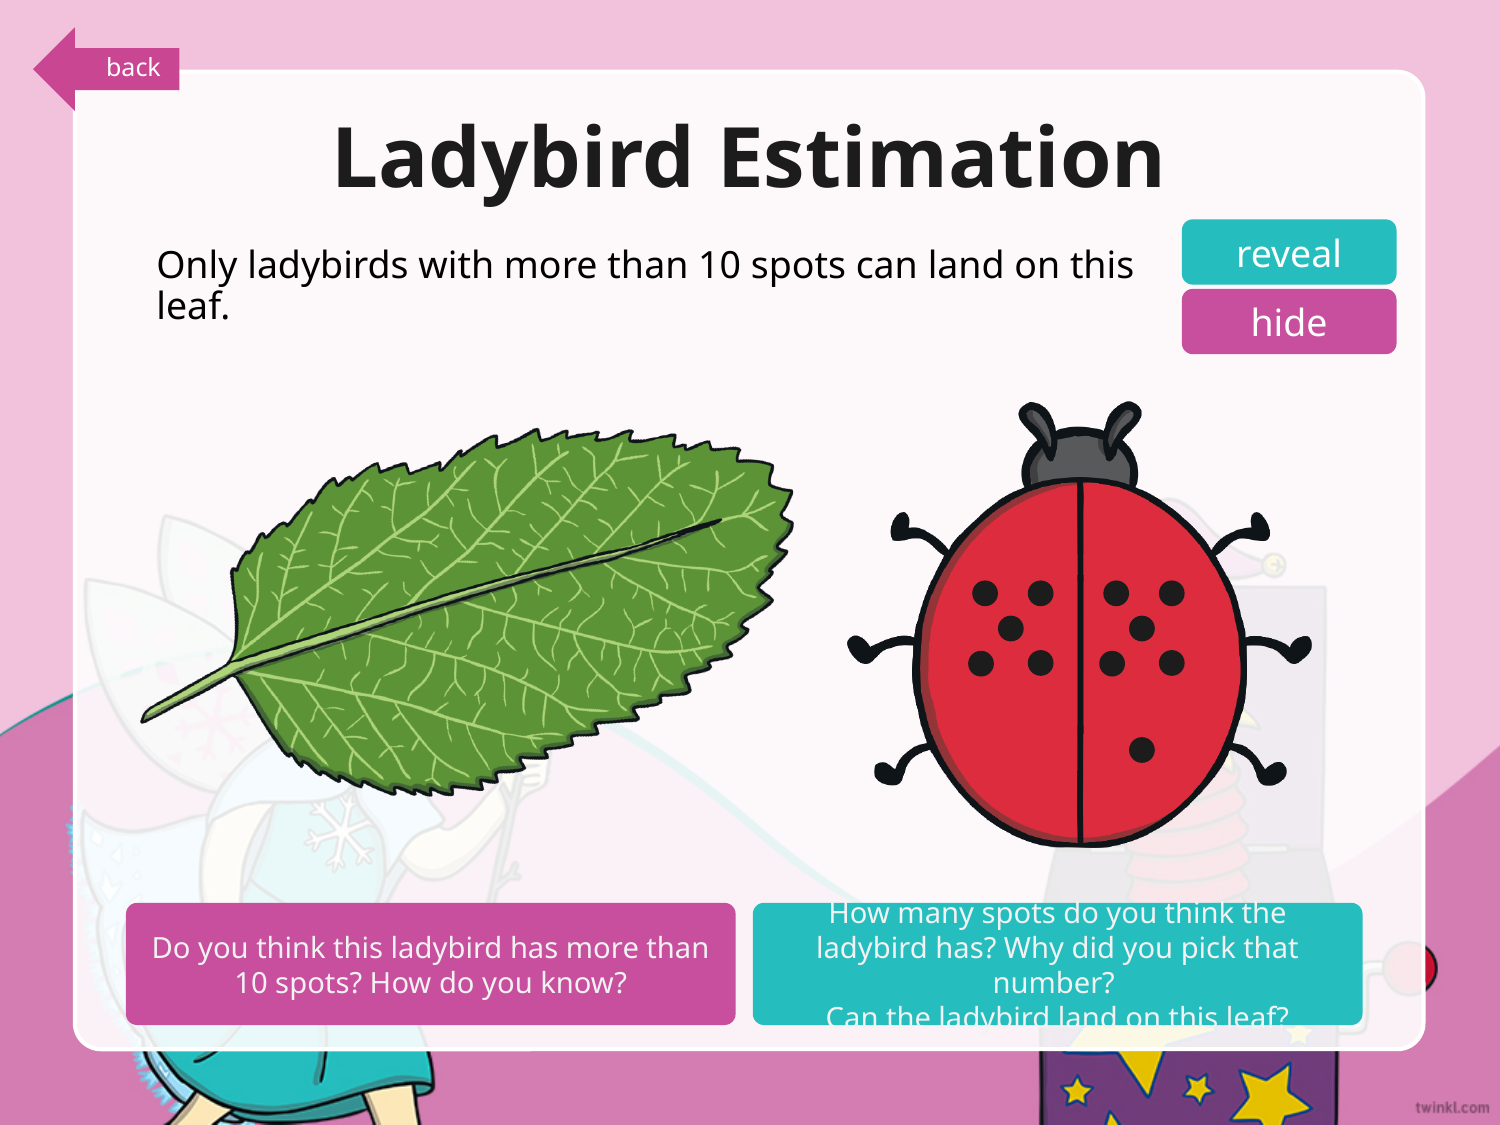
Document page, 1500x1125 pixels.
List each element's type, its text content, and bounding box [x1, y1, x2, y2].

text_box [9, 11, 201, 124]
picture [0, 0, 1500, 1125]
text_box How many spots do you think the ladybird has? Why did you pick that number? Can the ladybird land on this leaf? [751, 901, 1364, 1027]
text_box Only ladybirds with more than 10 spots can land on this leaf. [74, 241, 1217, 332]
text_box reveal [1180, 218, 1398, 286]
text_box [847, 401, 1312, 848]
title Ladybird Estimation [73, 76, 1426, 244]
text_box hide [1180, 287, 1398, 356]
text_box Do you think this ladybird has more than 10 spots? How do you know? [124, 901, 737, 1027]
